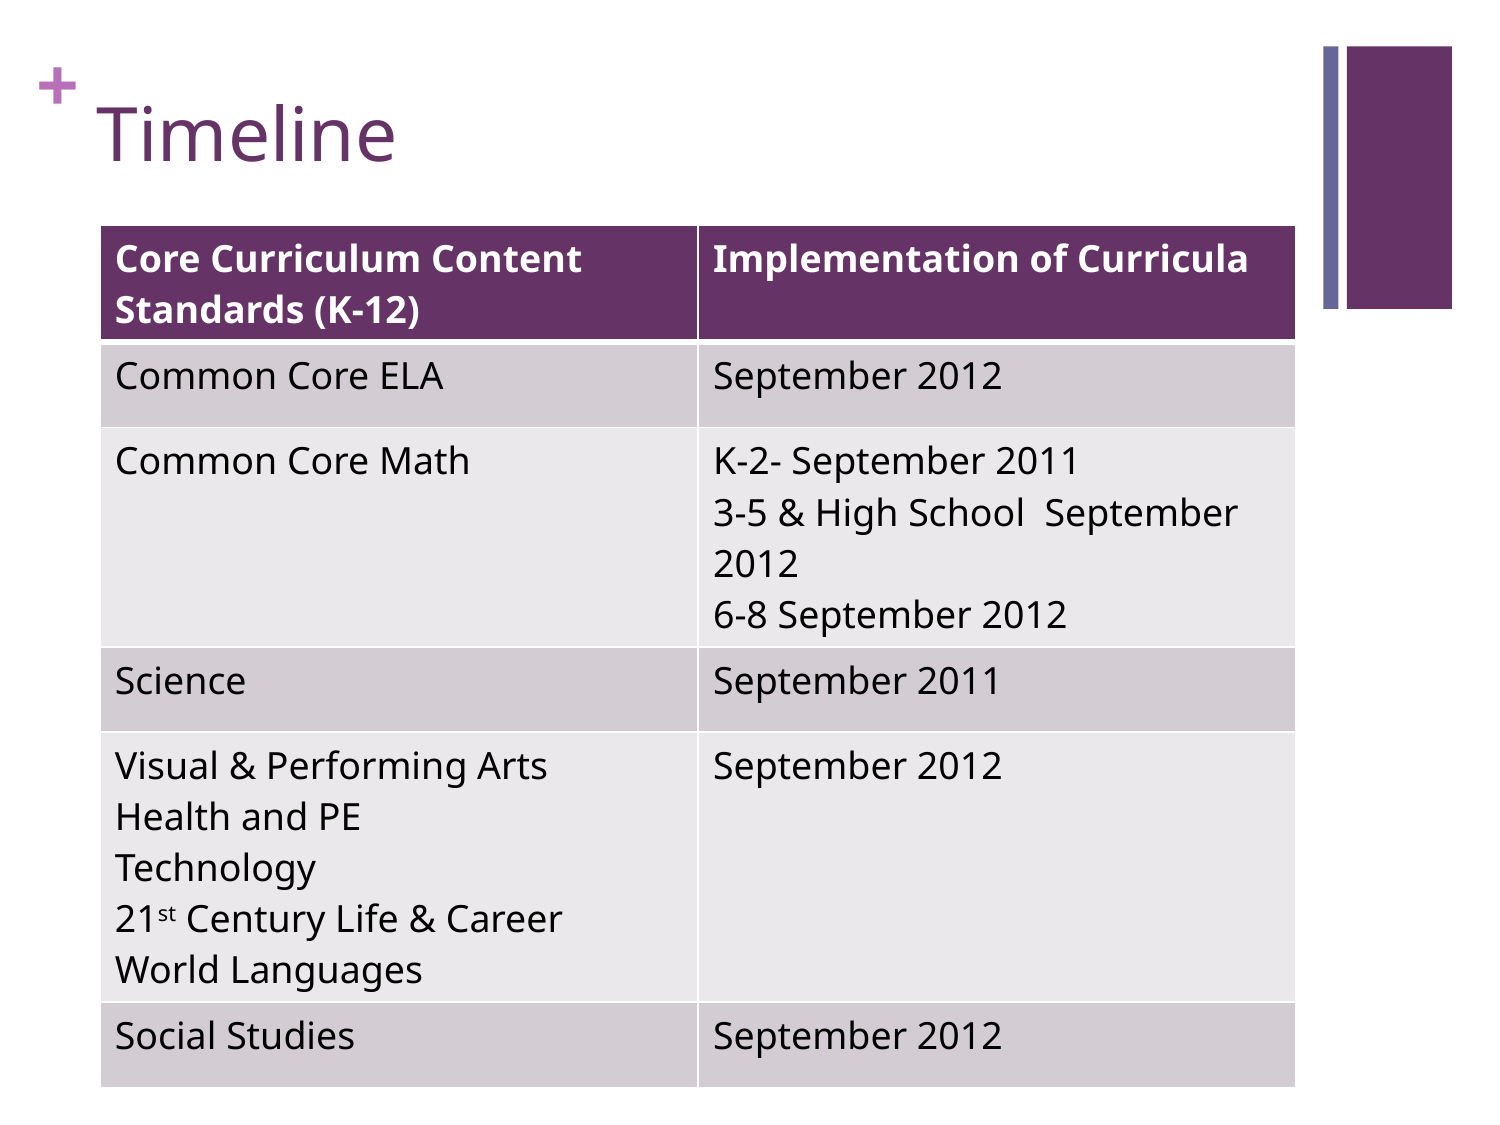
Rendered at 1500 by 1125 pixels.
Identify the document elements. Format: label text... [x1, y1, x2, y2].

table_cell Common Core Math [101, 428, 697, 646]
table_cell Science [101, 648, 697, 731]
table_cell Social Studies [101, 1003, 697, 1087]
table_cell K-2- September 2011 3-5 & High School September 2012 6-8 September 2012 [699, 428, 1295, 646]
table_cell Visual & Performing Arts Health and PE Technology 21st Century Life & Career World Languages [101, 733, 697, 1001]
table_cell Common Core ELA [101, 345, 697, 427]
table_cell September 2012 [699, 733, 1295, 1001]
table_cell September 2012 [699, 1003, 1295, 1087]
table_cell September 2011 [699, 648, 1295, 731]
title Timeline [81, 79, 1322, 263]
table_header Implementation of Curricula [699, 226, 1295, 339]
table_header Core Curriculum Content Standards (K-12) [101, 226, 697, 339]
table_cell September 2012 [699, 345, 1295, 427]
